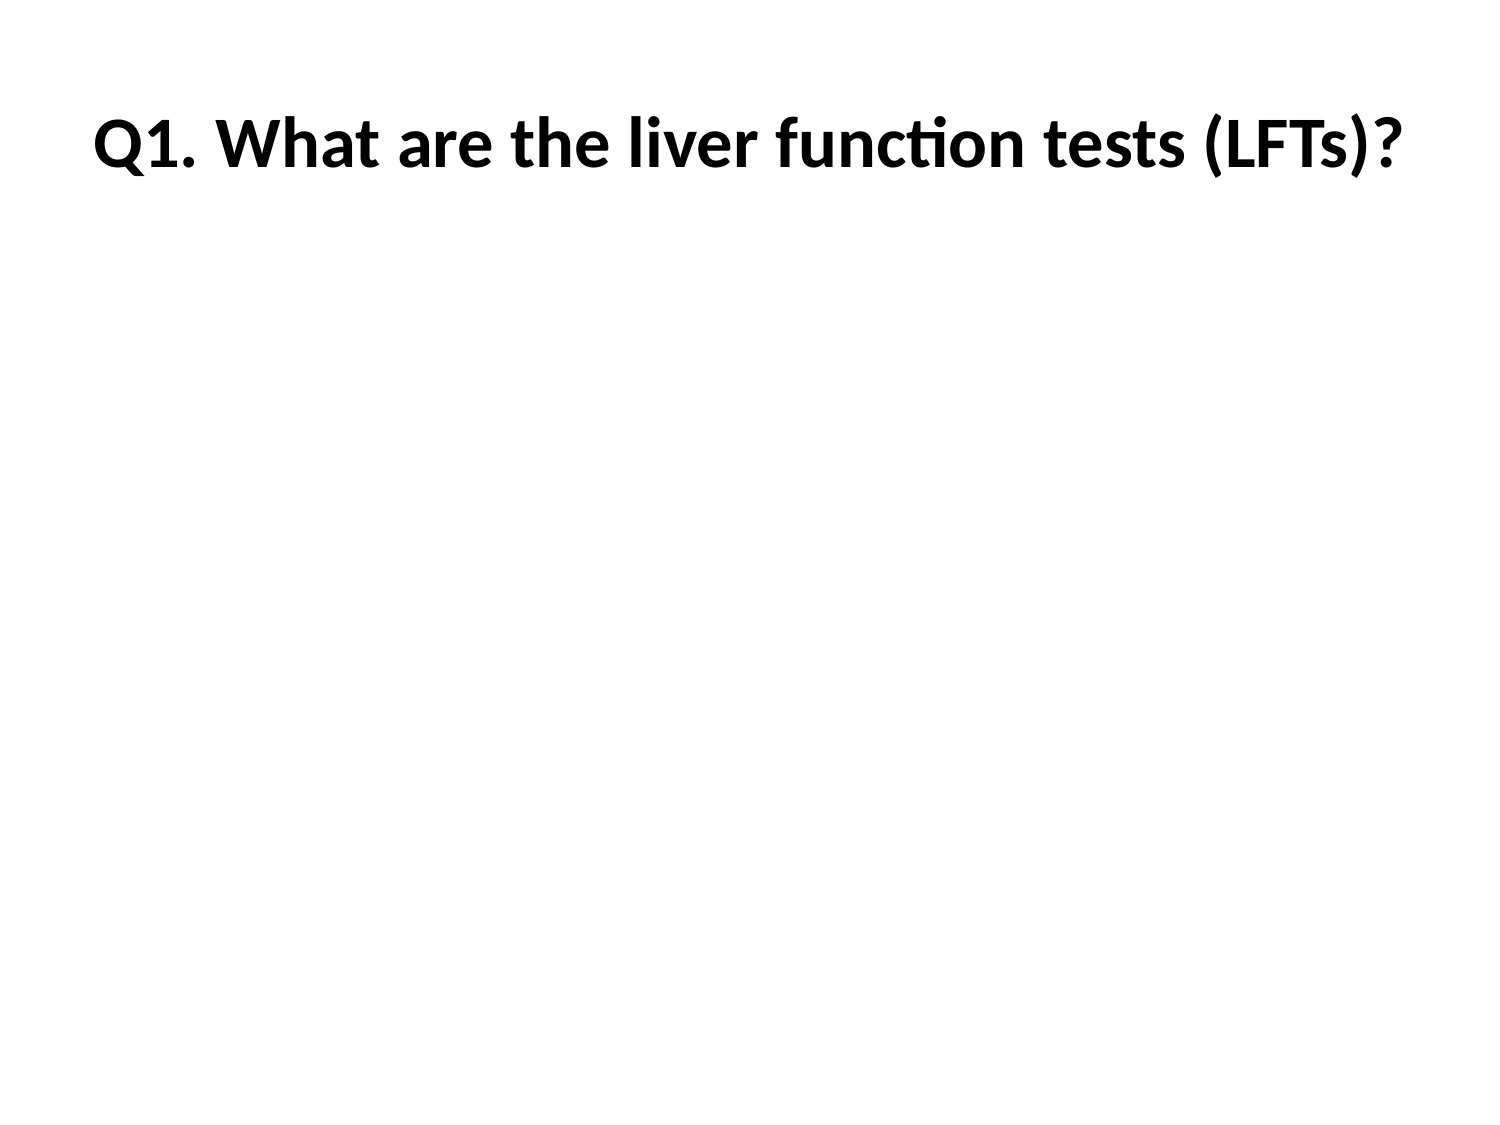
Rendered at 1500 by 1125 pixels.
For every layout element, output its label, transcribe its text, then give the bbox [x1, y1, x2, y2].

title Q1. What are the liver function tests (LFTs)? [74, 44, 1426, 233]
